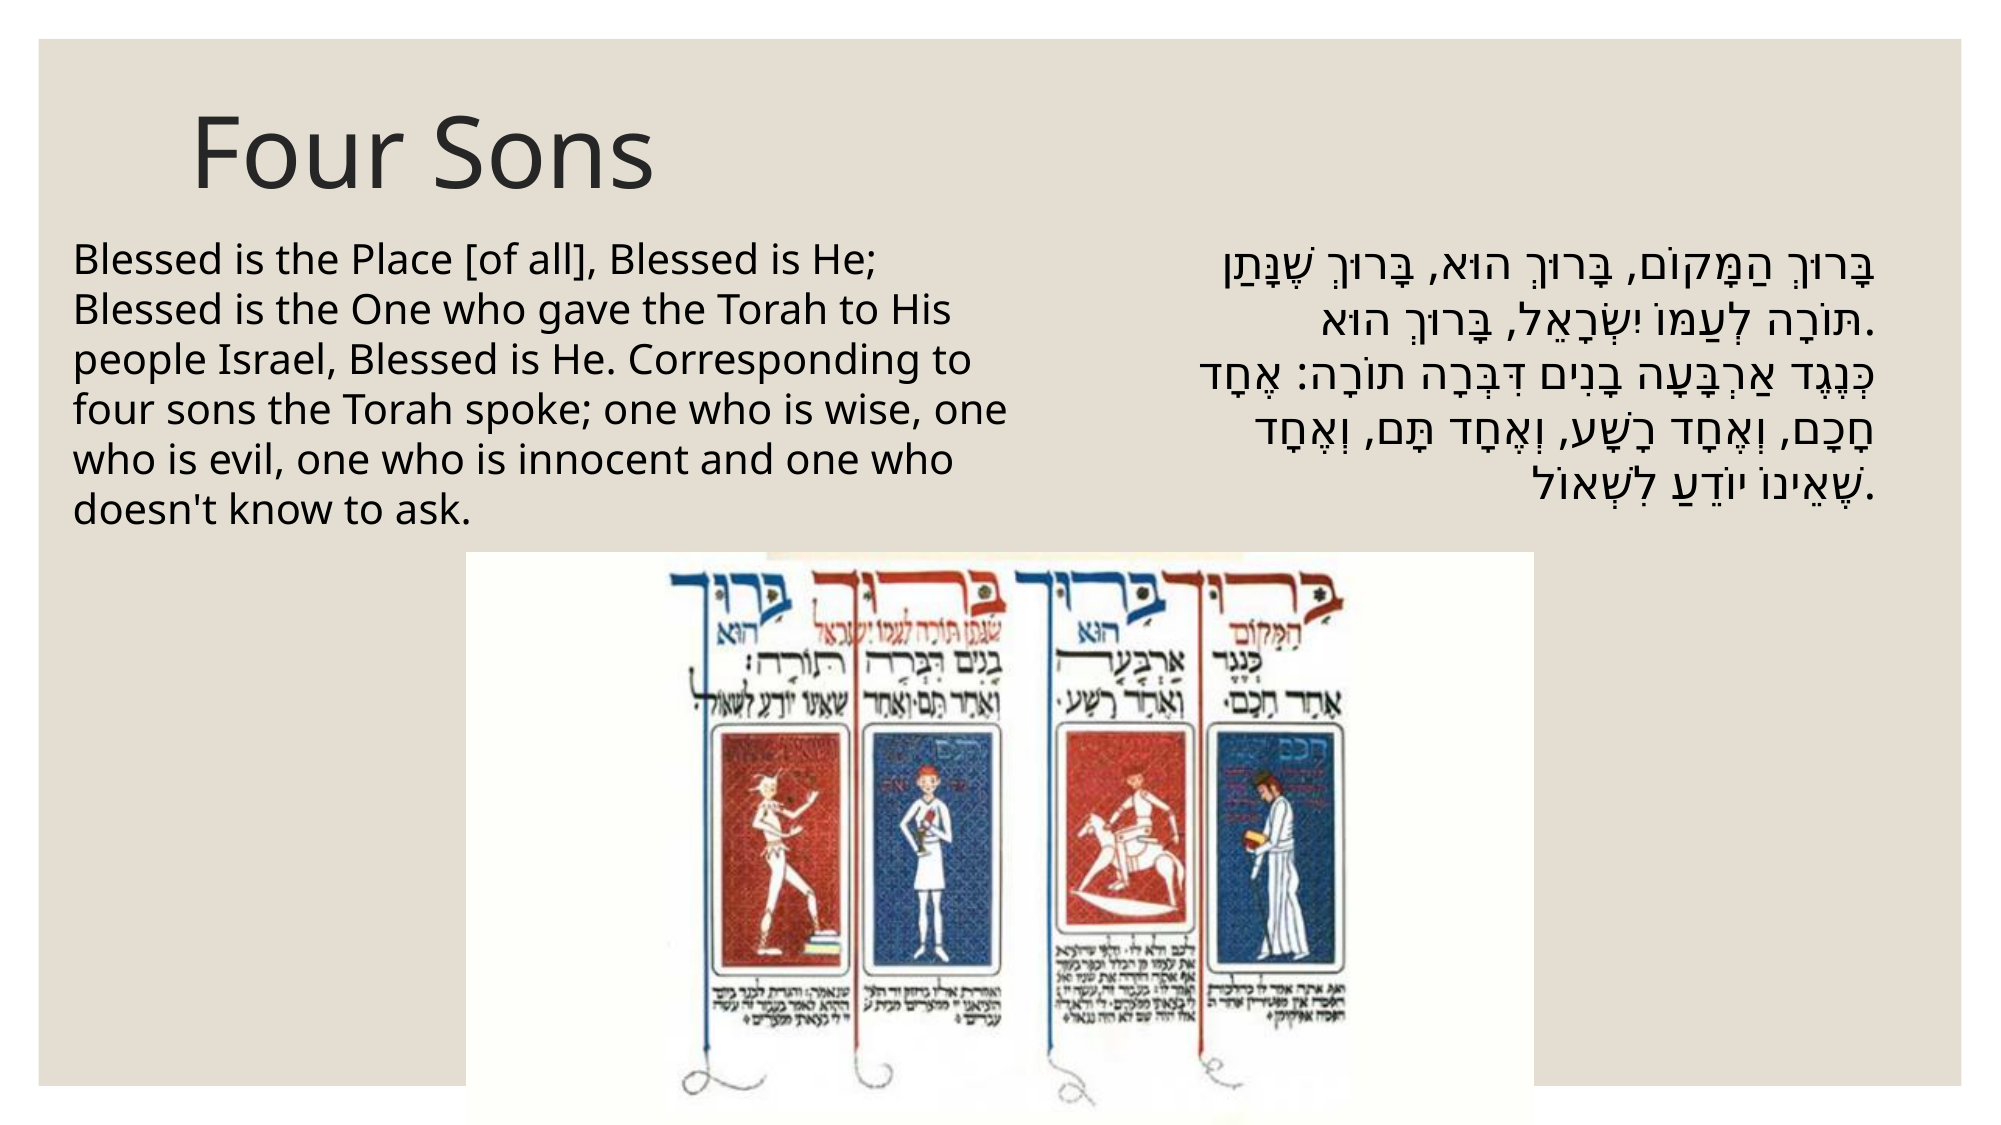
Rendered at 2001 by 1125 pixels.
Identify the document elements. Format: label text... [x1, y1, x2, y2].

title Four Sons [174, 43, 1900, 269]
picture [466, 552, 1534, 1125]
list Blessed is the Place [of all], Blessed is He; Blessed is the One who gave the Torah to His people Israel, Blessed is He. Corresponding to four sons the Torah spoke; one who is wise, one who is evil, one who is innocent and one who doesn't know to ask. [57, 224, 1047, 1082]
text_box בָּרוּךְ הַמָּקוֹם, בָּרוּךְ הוּא, בָּרוּךְ שֶׁנָּתַן תּוֹרָה לְעַמּוֹ יִשְׂרָאֵל, בָּרוּךְ הוּא. כְּנֶגֶד אַרְבָּעָה בָנִים דִּבְּרָה תוֹרָה: אֶחָד חָכָם, וְאֶחָד רָשָׁע, וְאֶחָד תָּם, וְאֶחָד שֶׁאֵינוֹ יוֹדֵעַ לִשְׁאוֹל. [1131, 226, 1891, 617]
